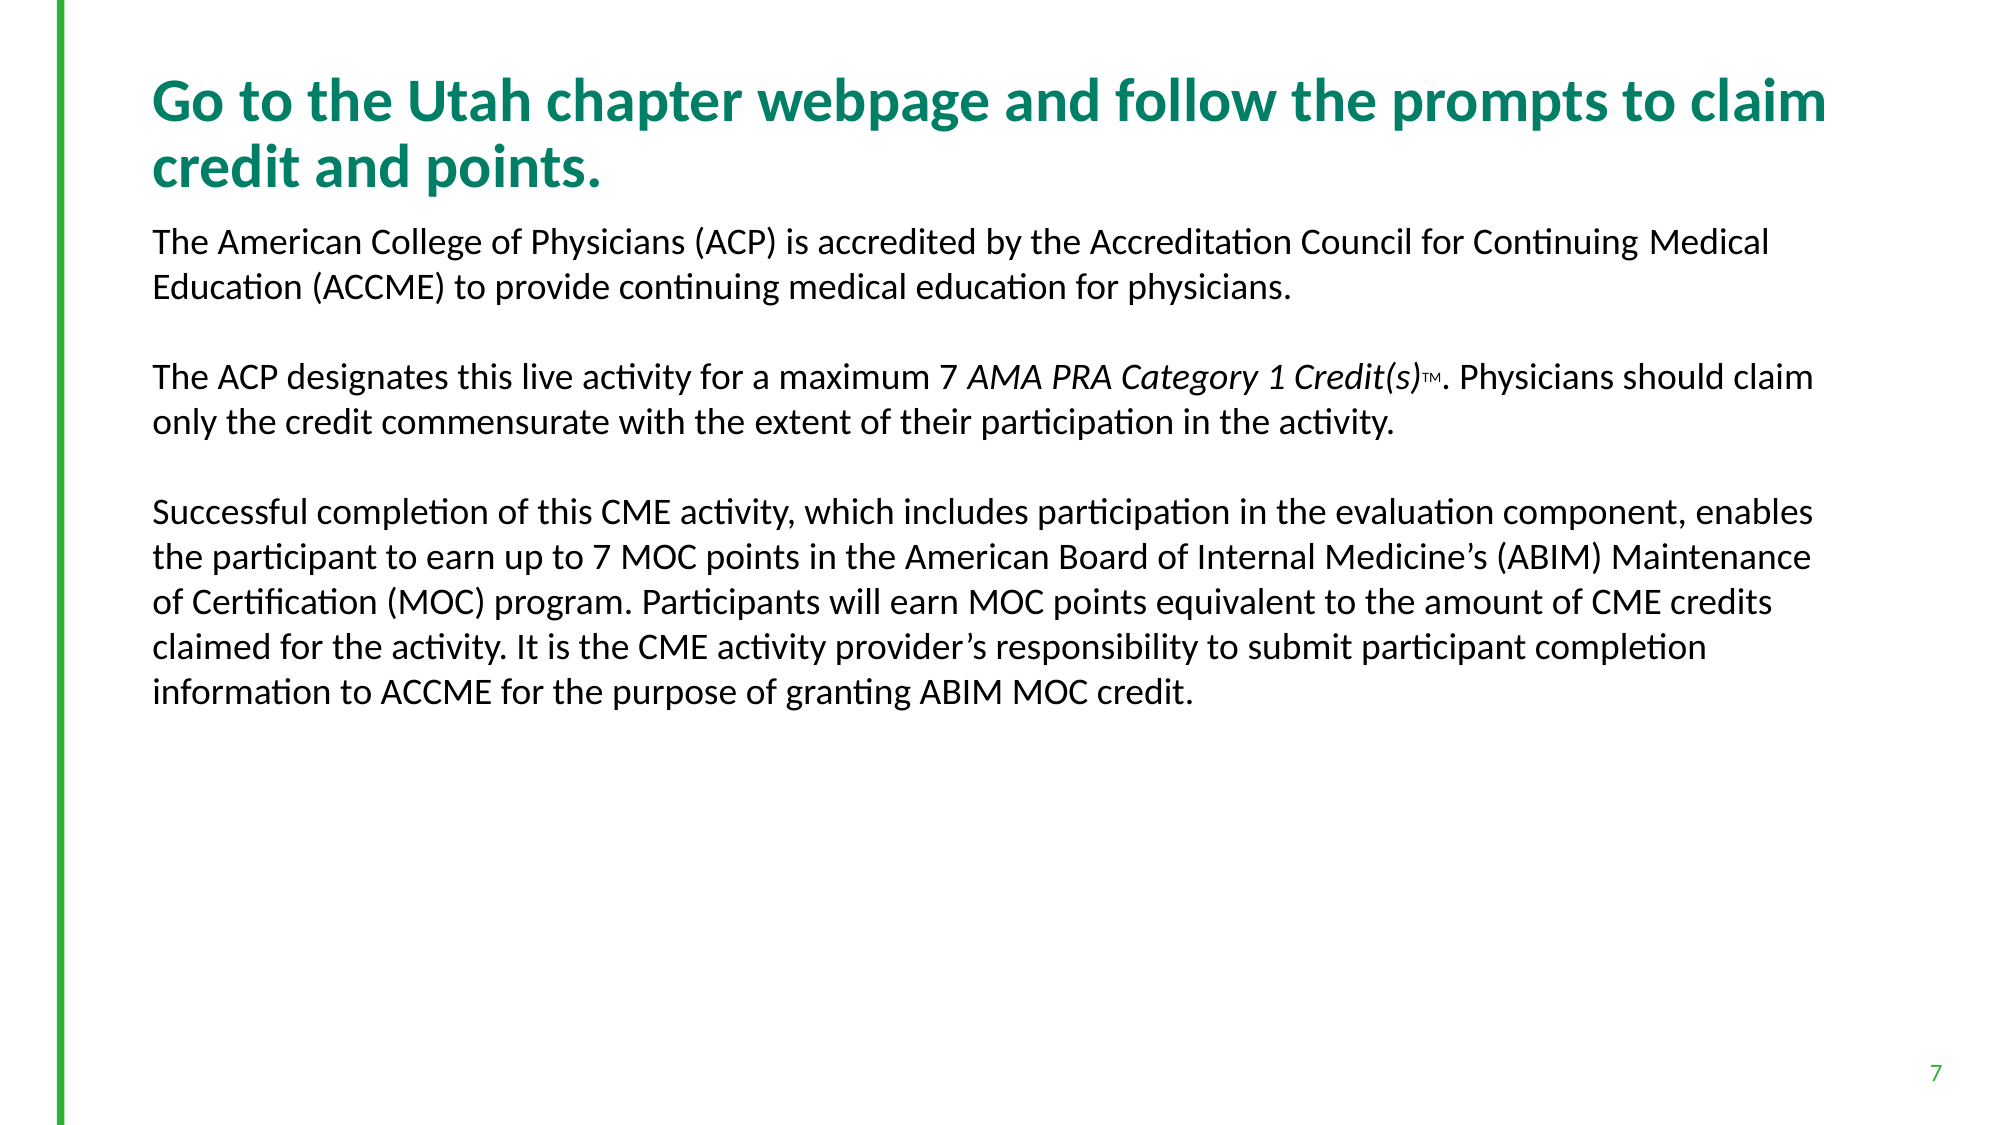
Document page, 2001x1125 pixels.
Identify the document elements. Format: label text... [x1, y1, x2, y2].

slide_number 7 [1434, 1048, 1958, 1094]
list The American College of Physicians (ACP) is accredited by the Accreditation Council for Continuing Medical Education (ACCME) to provide continuing medical education for physicians. The ACP designates this live activity for a maximum 7 AMA PRA Category 1 Credit(s)TM. Physicians should claim only the credit commensurate with the extent of their participation in the activity. Successful completion of this CME activity, which includes participation in the evaluation component, enables the participant to earn up to 7 MOC points in the American Board of Internal Medicine’s (ABIM) Maintenance of Certification (MOC) program. Participants will earn MOC points equivalent to the amount of CME credits claimed for the activity. It is the CME activity provider’s responsibility to submit participant completion information to ACCME for the purpose of granting ABIM MOC credit. [137, 209, 1863, 1014]
title Go to the Utah chapter webpage and follow the prompts to claim credit and points. [137, 59, 1863, 209]
